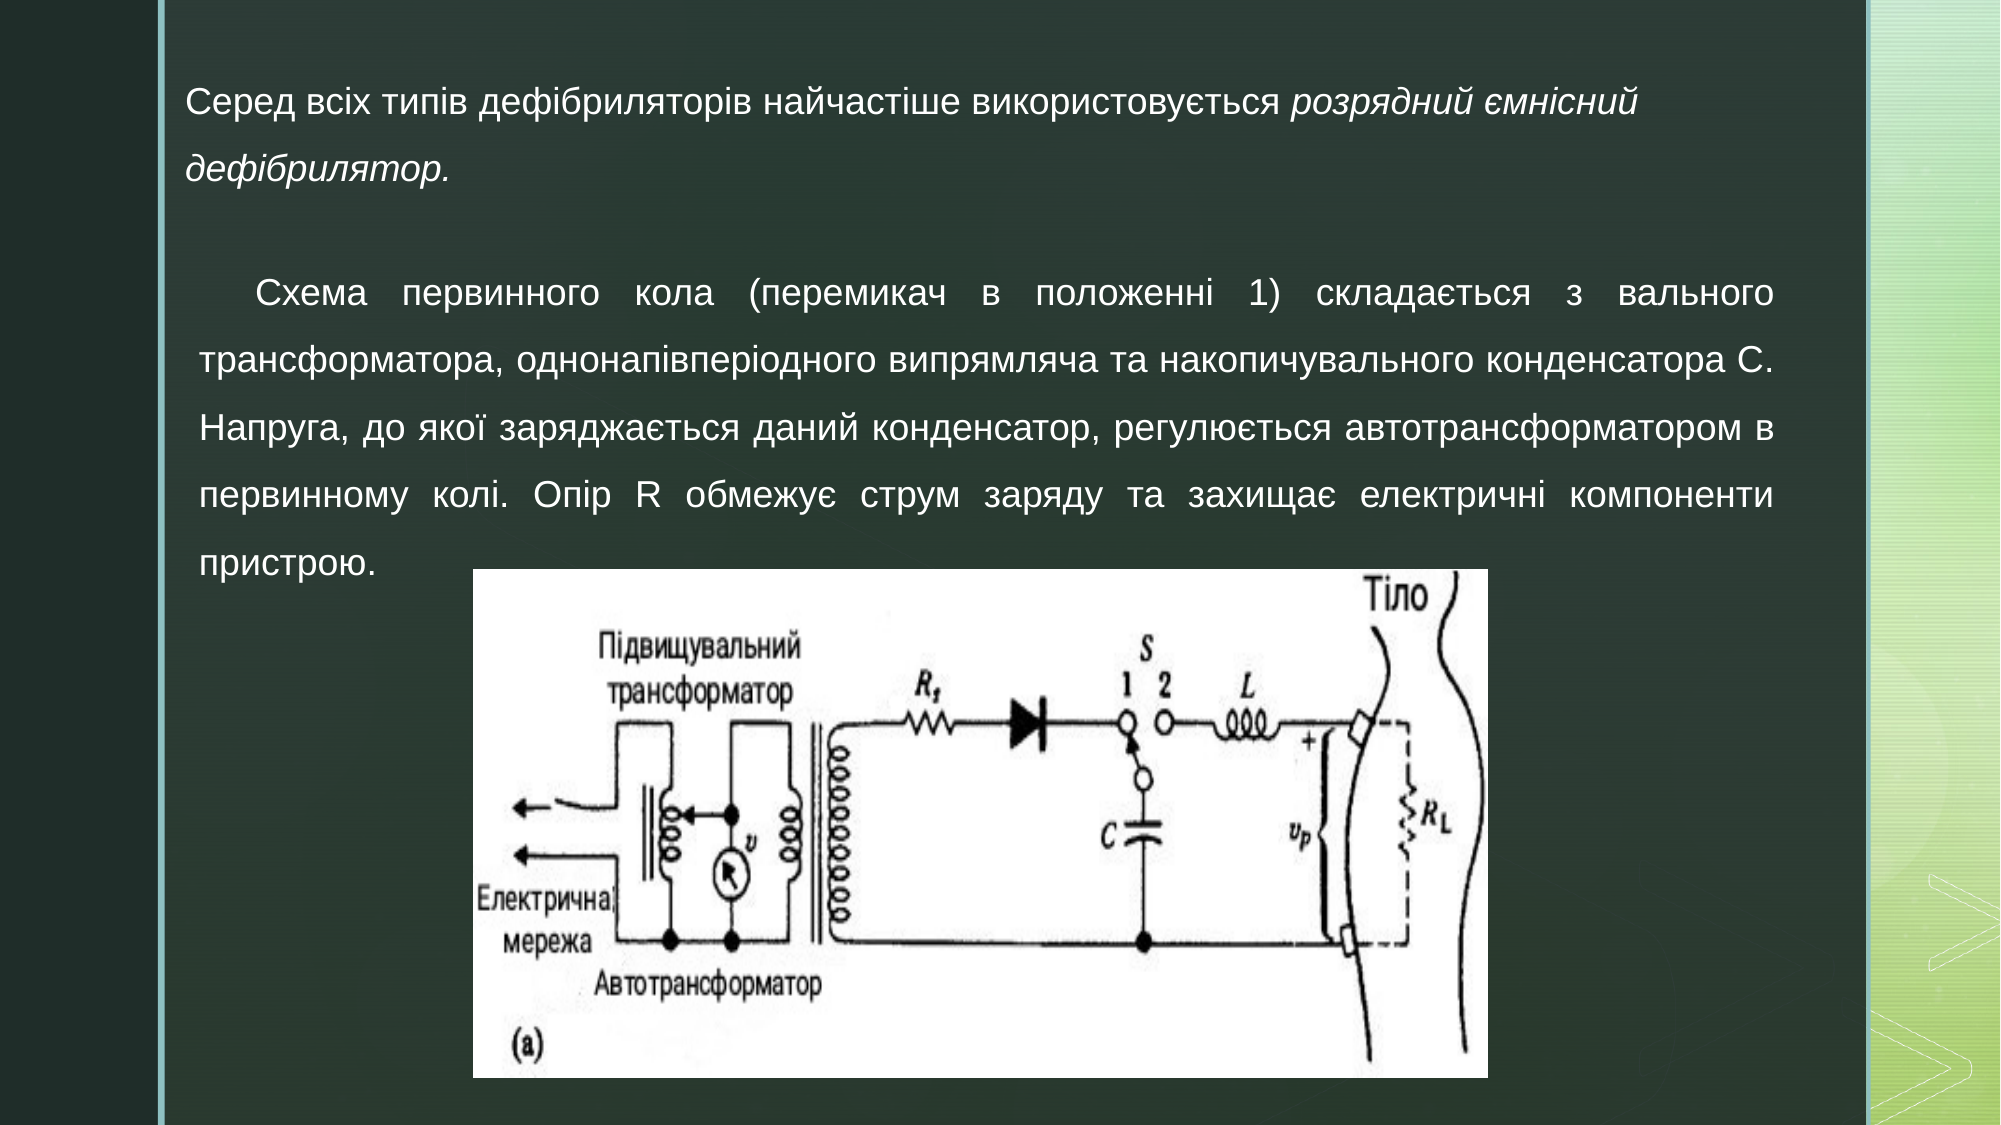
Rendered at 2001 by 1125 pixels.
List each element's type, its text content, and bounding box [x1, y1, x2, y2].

picture [1871, 0, 2001, 1125]
text_box Схема первинного кола (перемикач в положенні 1) складається з вального трансформатора, однонапівперіодного випрямляча та накопичувального конденсатора C. Напруга, до якої заряджається даний конденсатор, регулюється автотрансформатором в первинному колі. Опір R обмежує струм заряду та захищає електричні компоненти пристрою. [170, 237, 1858, 590]
picture [472, 569, 1488, 1079]
text_box Серед всіх типів дефібриляторів найчастіше використовується розрядний ємнісний дефібрилятор. [170, 46, 1821, 197]
